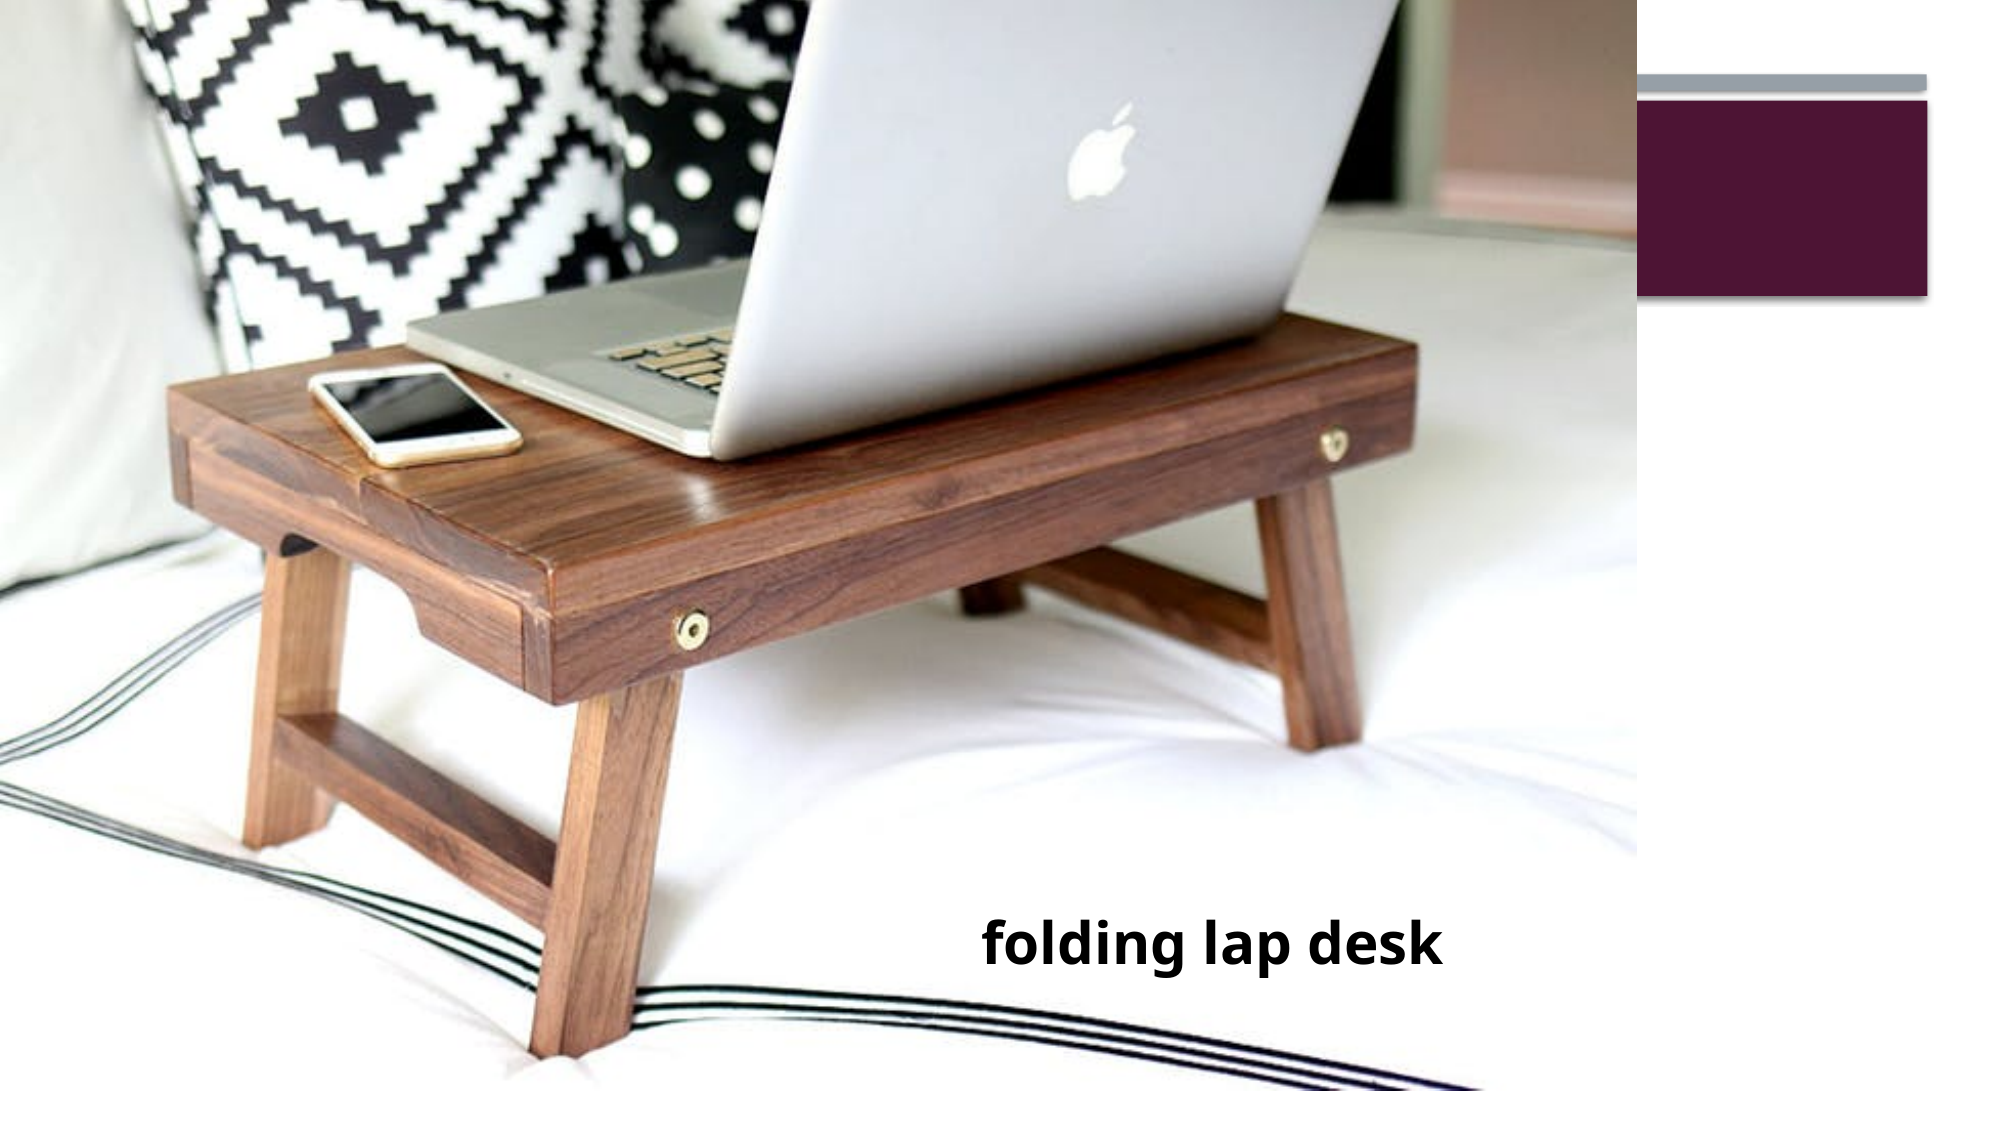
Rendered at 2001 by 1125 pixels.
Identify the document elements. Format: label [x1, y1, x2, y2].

list [0, 0, 1638, 1091]
